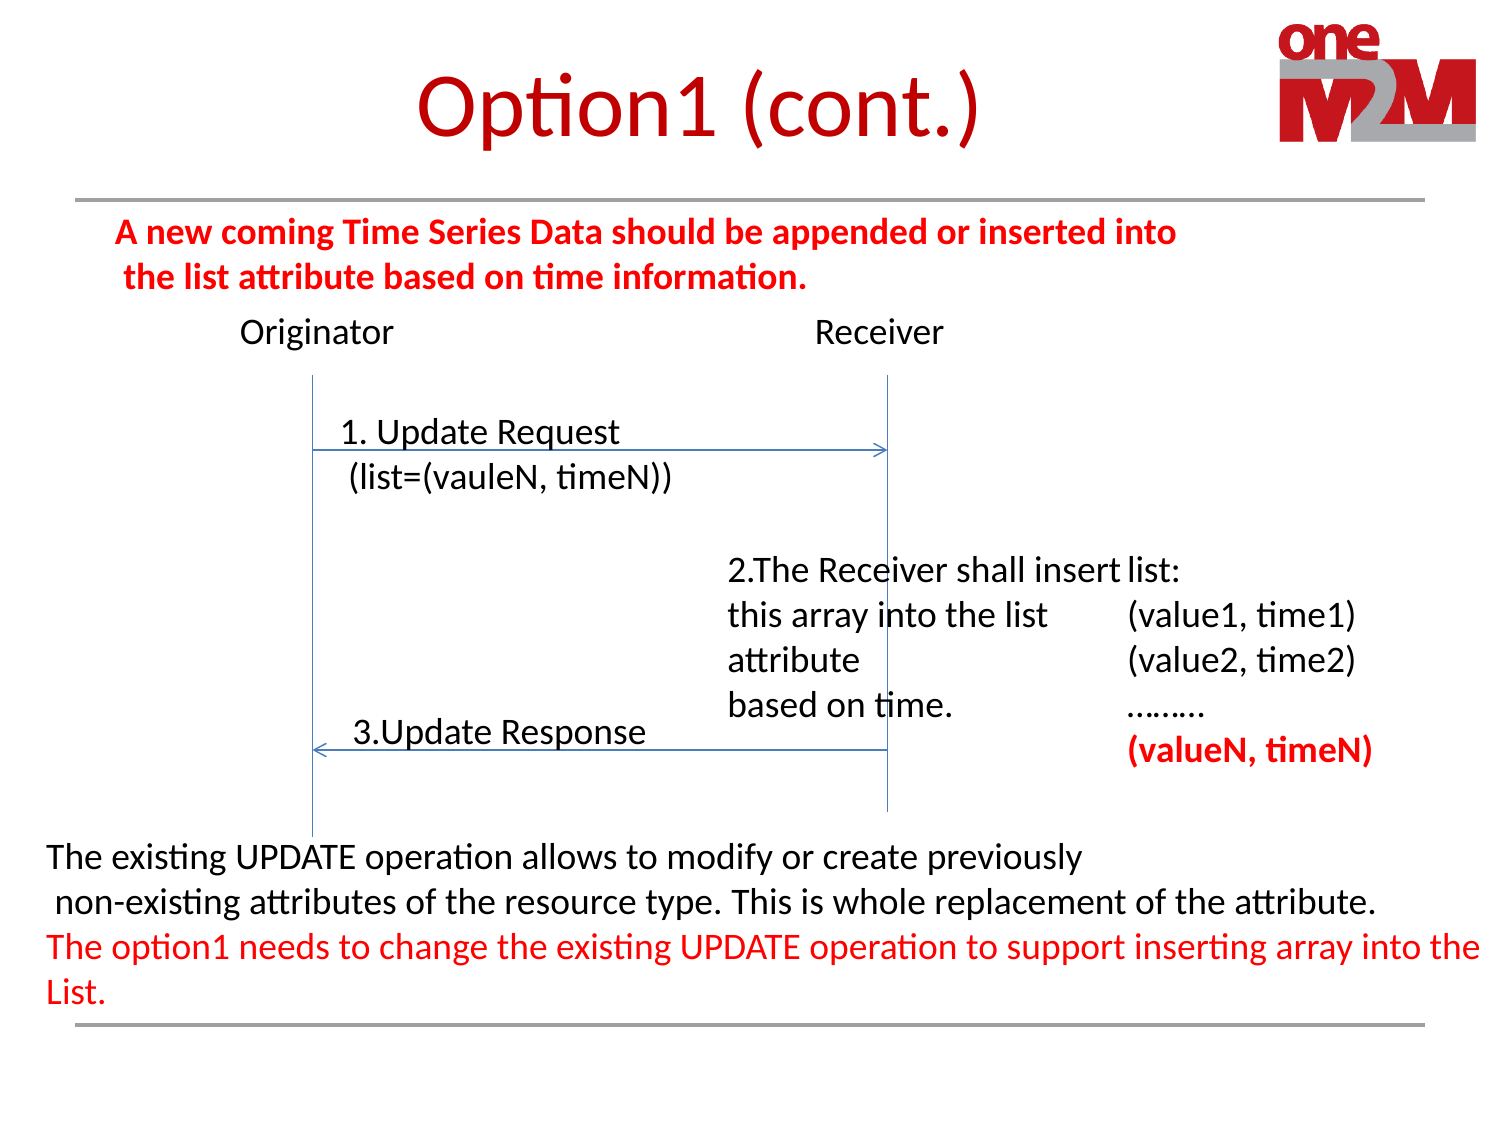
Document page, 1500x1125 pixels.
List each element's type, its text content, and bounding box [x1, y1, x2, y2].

text_box 1. Update Request (list=(vauleN, timeN)) [324, 399, 883, 449]
picture [1254, 0, 1500, 168]
text_box Receiver [800, 305, 962, 360]
text_box Originator [224, 305, 412, 360]
text_box 2.The Receiver shall insert this array into the list attribute based on time. [891, 537, 1112, 733]
text_box 3.Update Response [337, 699, 665, 749]
title Option1 (cont.) [24, 37, 1375, 225]
text_box list: (value1, time1) (value2, time2) ……… (valueN, timeN) [1112, 537, 1395, 823]
text_box 1. Update Request (list=(vauleN, timeN)) [324, 459, 883, 505]
text_box A new coming Time Series Data should be appended or inserted into the list attribute based on time information. [99, 199, 1500, 305]
text_box 2.The Receiver shall insert this array into the list attribute based on time. [712, 537, 883, 733]
text_box The existing UPDATE operation allows to modify or create previously non-existing attributes of the resource type. This is whole replacement of the attribute. The option1 needs to change the existing UPDATE operation to support inserting array into the List. [31, 824, 1500, 1020]
